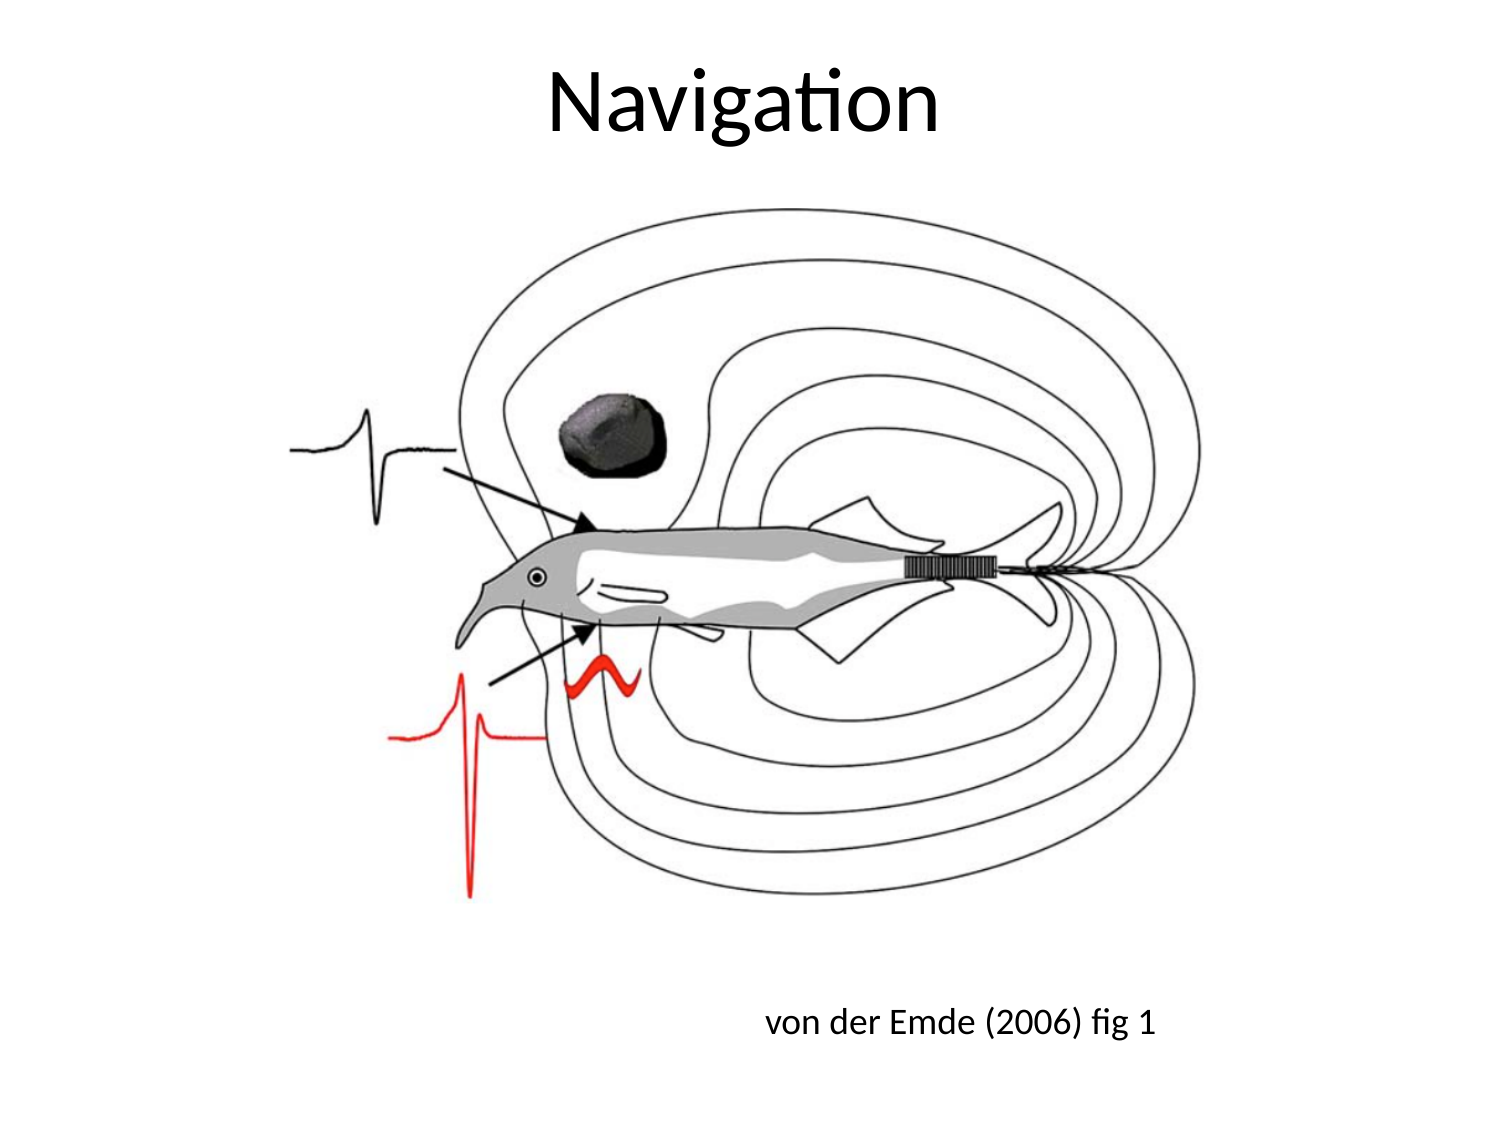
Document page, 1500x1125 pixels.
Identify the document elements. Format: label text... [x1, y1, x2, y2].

title Navigation [69, 1, 1420, 189]
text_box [271, 184, 1229, 1050]
